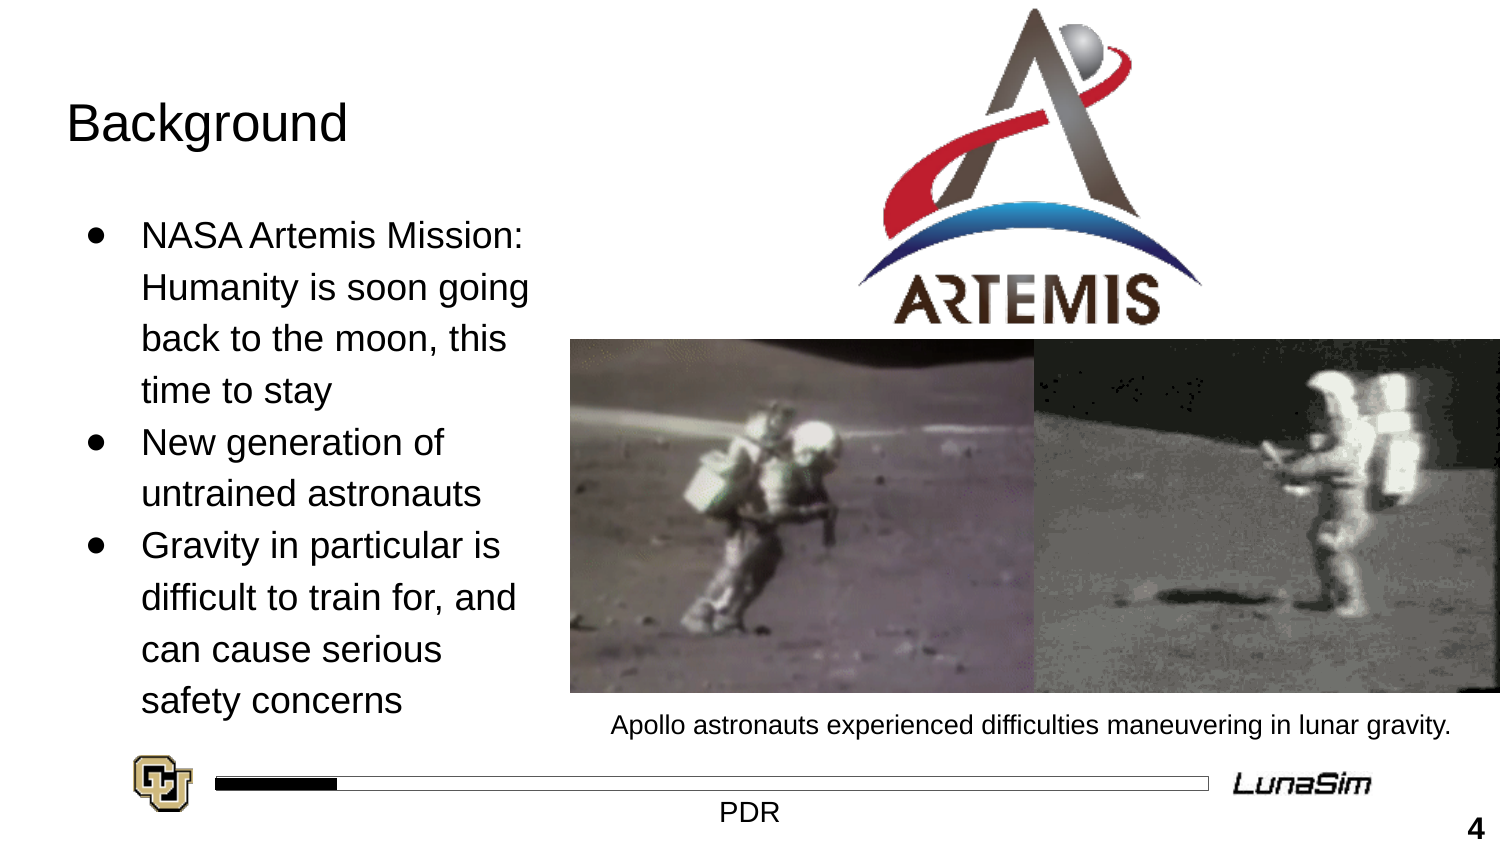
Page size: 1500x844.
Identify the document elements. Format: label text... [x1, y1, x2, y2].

slide_number 4 [1396, 794, 1500, 844]
list NASA Artemis Mission: Humanity is soon going back to the moon, this time to stay New generation of untrained astronauts Gravity in particular is difficult to train for, and can cause serious safety concerns [51, 189, 562, 750]
picture [133, 755, 193, 812]
picture [851, 6, 1211, 330]
text_box Apollo astronauts experienced difficulties maneuvering in lunar gravity. [561, 692, 1500, 755]
picture [569, 339, 1500, 693]
title Background [51, 72, 410, 167]
picture [1232, 771, 1373, 796]
